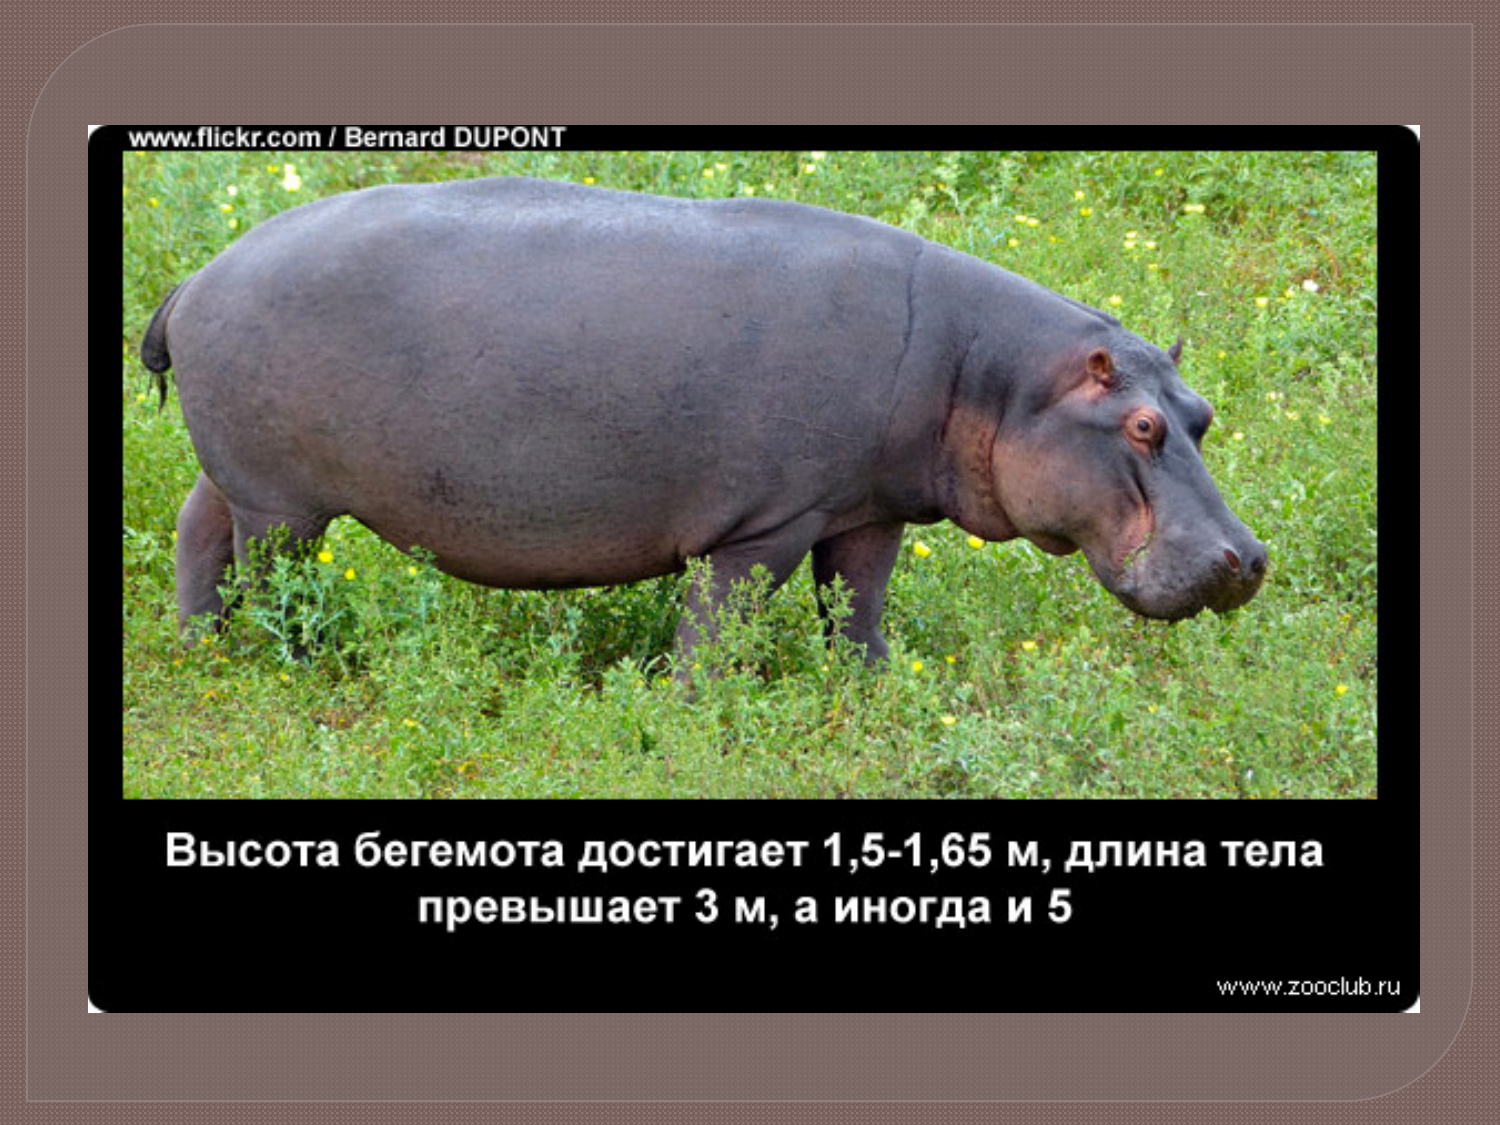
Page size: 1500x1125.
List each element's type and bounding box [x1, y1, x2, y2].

picture [88, 125, 1420, 1013]
